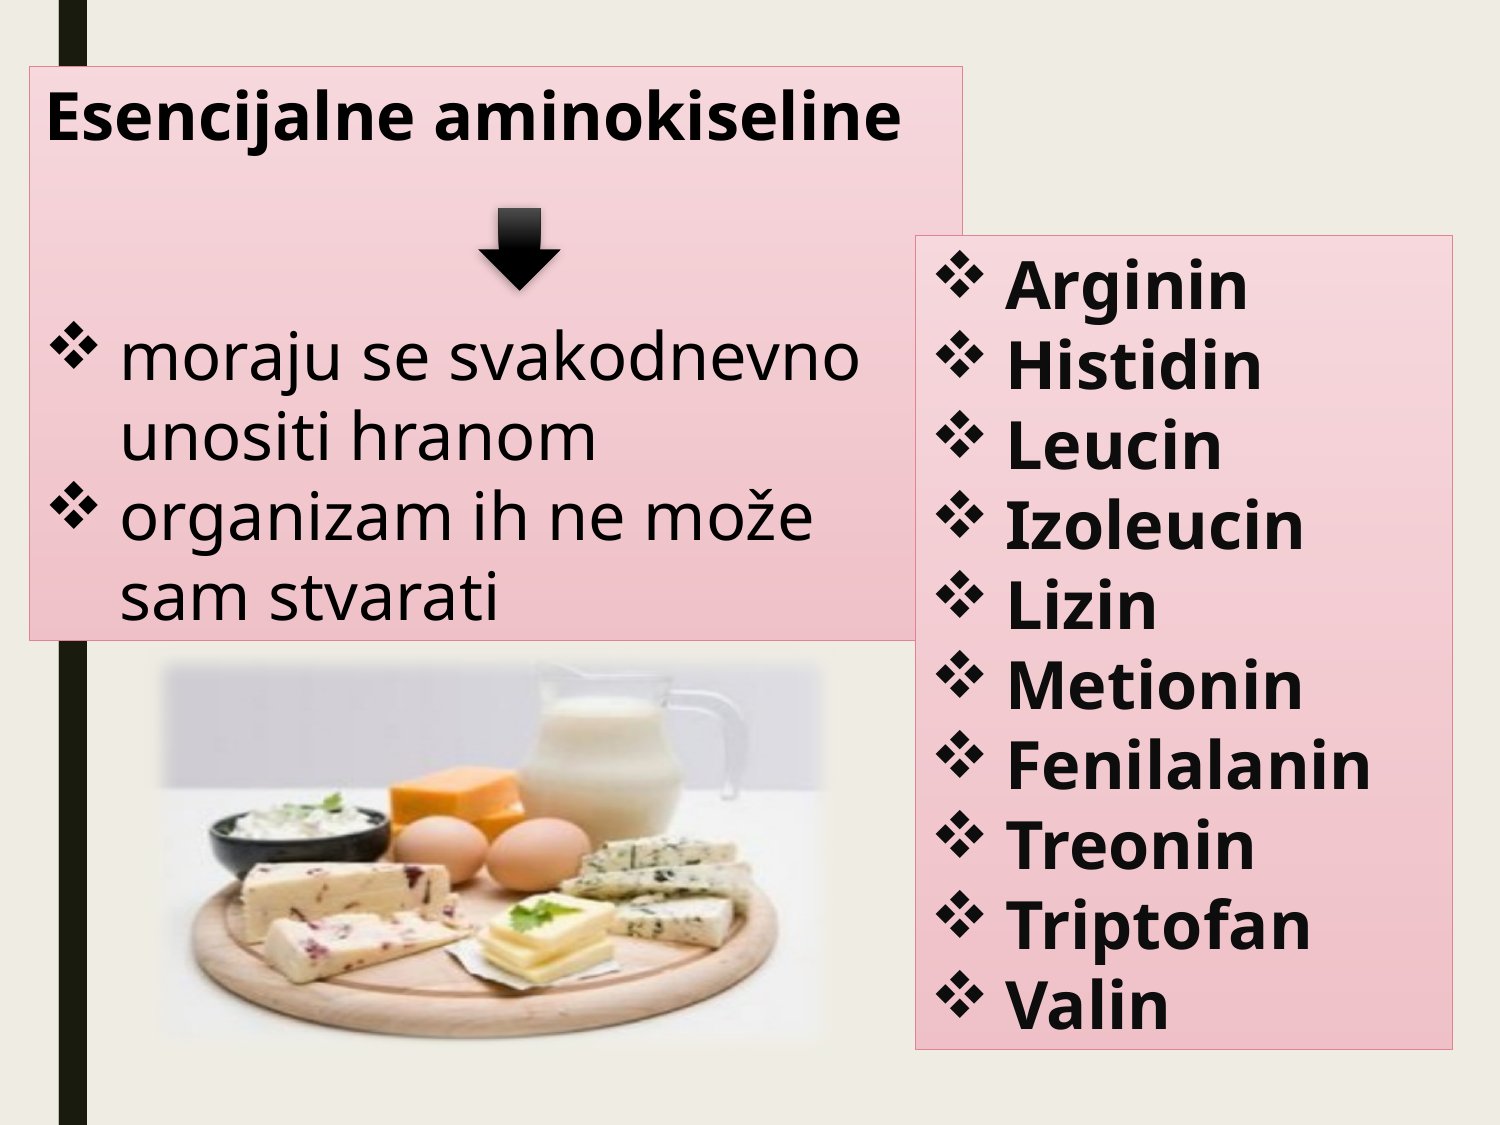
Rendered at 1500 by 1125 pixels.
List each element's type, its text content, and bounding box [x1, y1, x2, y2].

text_box [478, 208, 561, 291]
text_box Esencijalne aminokiseline moraju se svakodnevno unositi hranom organizam ih ne može sam stvarati [29, 66, 963, 641]
text_box Arginin Histidin Leucin Izoleucin Lizin Metionin Fenilalanin Treonin Triptofan Valin [915, 235, 1453, 1050]
picture [144, 646, 839, 1057]
